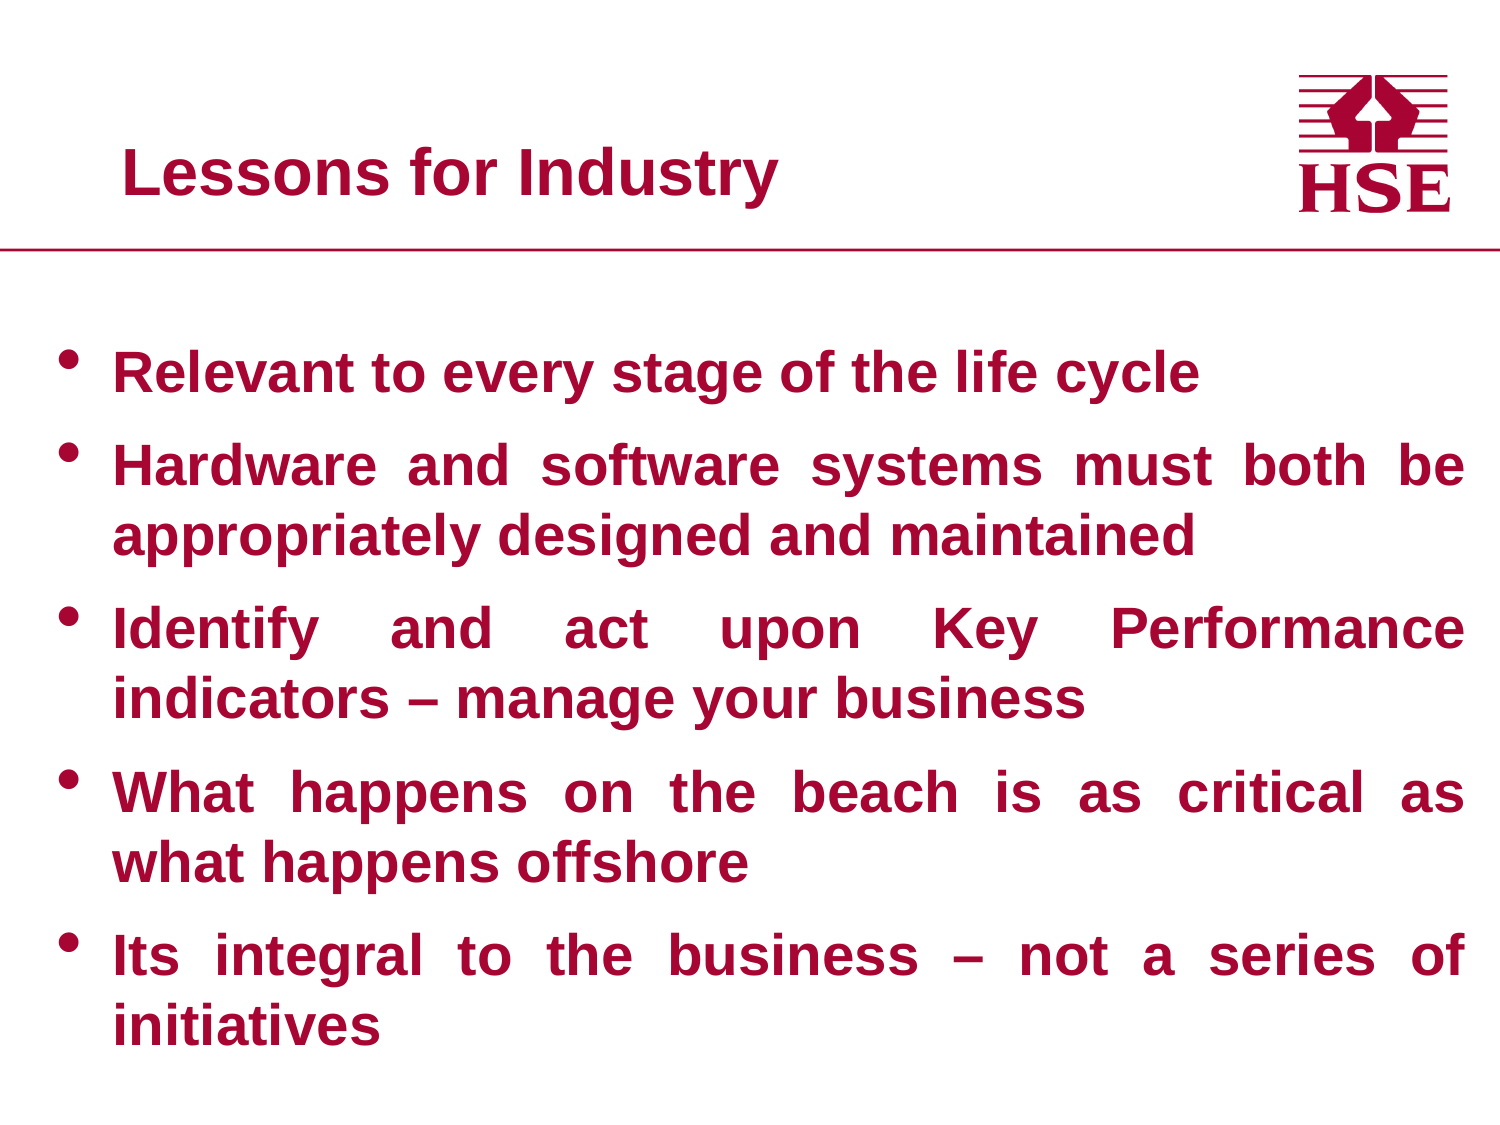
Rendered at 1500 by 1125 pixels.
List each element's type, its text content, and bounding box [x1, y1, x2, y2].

picture [1299, 75, 1450, 213]
title Lessons for Industry [105, 99, 1228, 239]
list Relevant to every stage of the life cycle Hardware and software systems must both be appropriately designed and maintained Identify and act upon Key Performance indicators – manage your business What happens on the beach is as critical as what happens offshore Its integral to the business – not a series of initiatives [41, 326, 1483, 1083]
